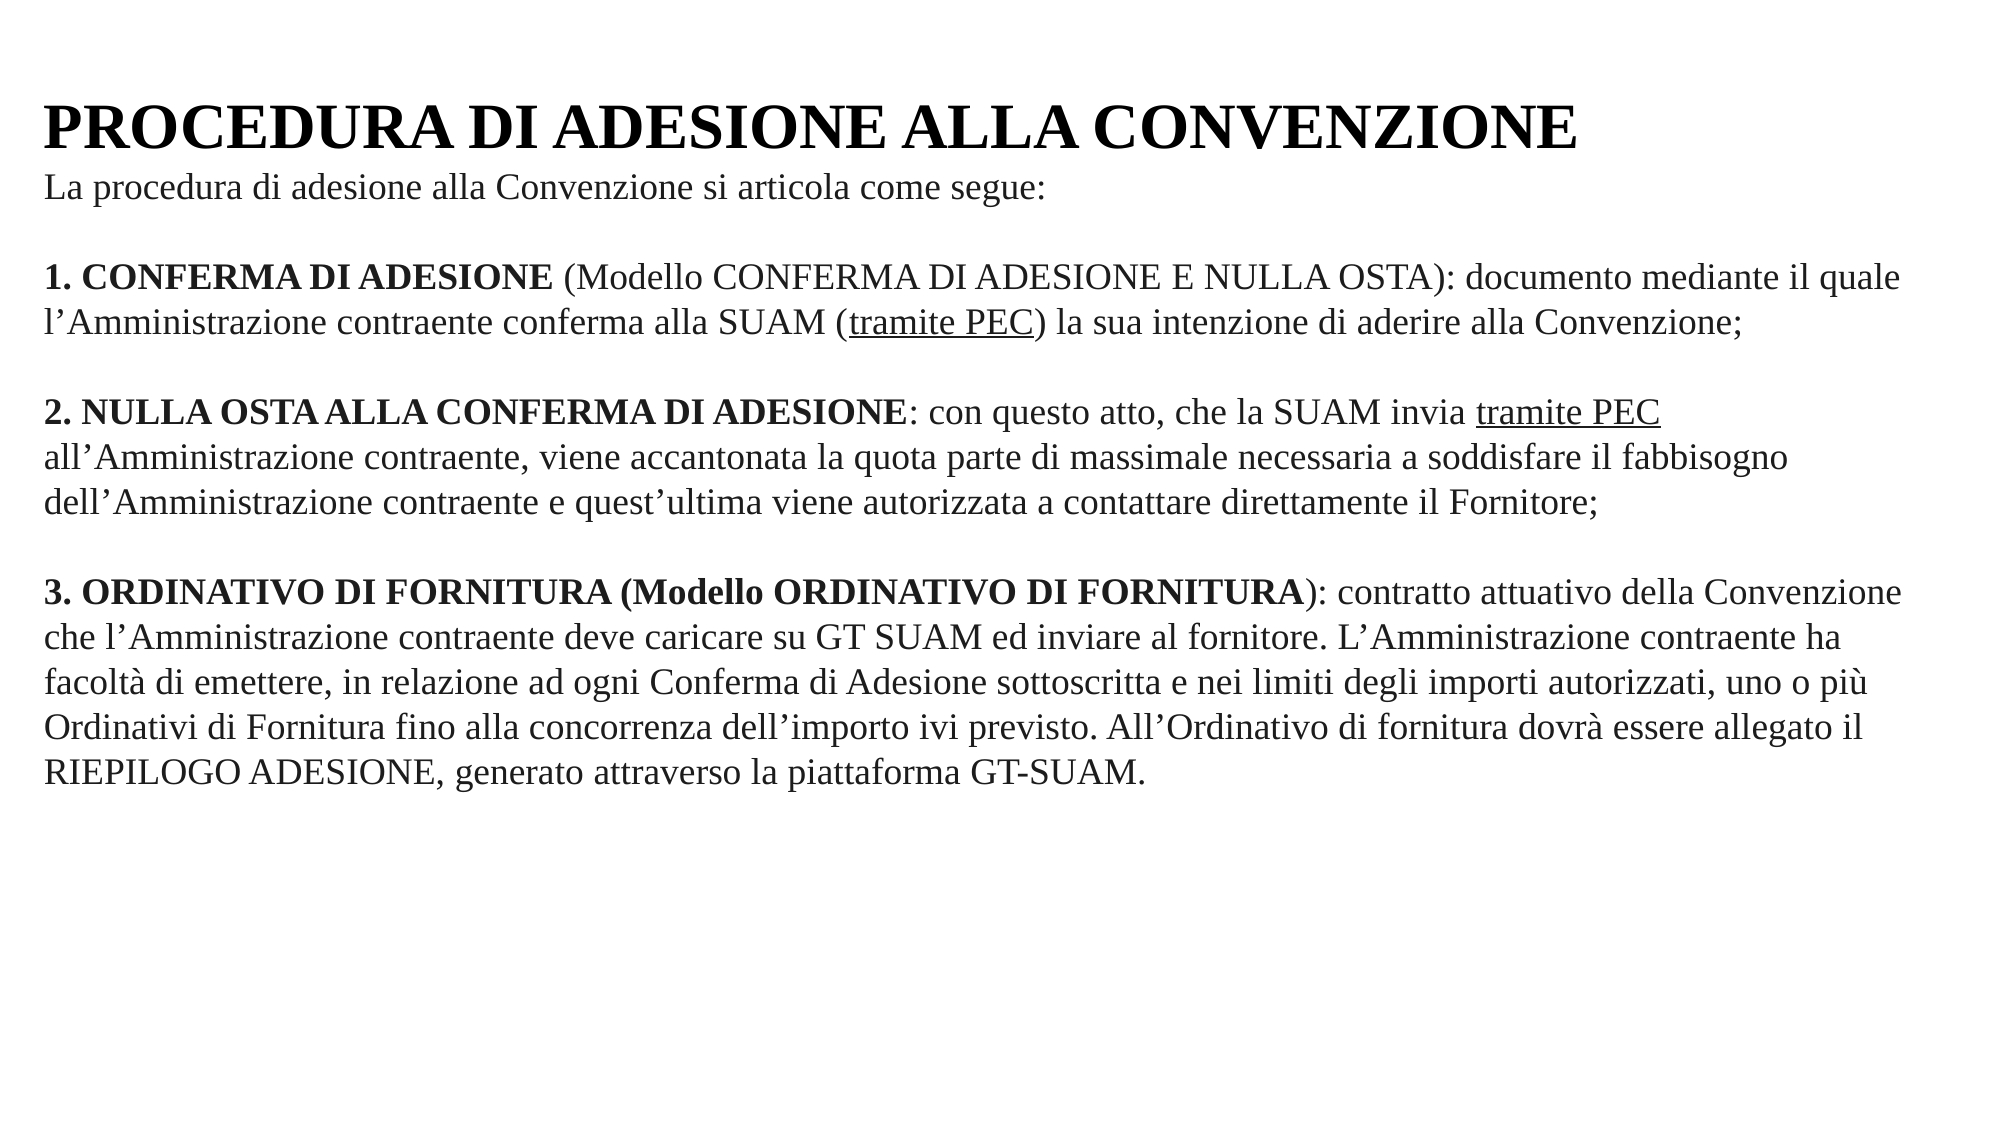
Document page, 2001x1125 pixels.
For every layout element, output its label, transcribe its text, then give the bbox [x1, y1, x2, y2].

title PROCEDURA DI ADESIONE ALLA CONVENZIONE La procedura di adesione alla Convenzione si articola come segue: 1. CONFERMA DI ADESIONE (Modello CONFERMA DI ADESIONE E NULLA OSTA): documento mediante il quale l’Amministrazione contraente conferma alla SUAM (tramite PEC) la sua intenzione di aderire alla Convenzione; 2. NULLA OSTA ALLA CONFERMA DI ADESIONE: con questo atto, che la SUAM invia tramite PEC all’Amministrazione contraente, viene accantonata la quota parte di massimale necessaria a soddisfare il fabbisogno dell’Amministrazione contraente e quest’ultima viene autorizzata a contattare direttamente il Fornitore; 3. ORDINATIVO DI FORNITURA (Modello ORDINATIVO DI FORNITURA): contratto attuativo della Convenzione che l’Amministrazione contraente deve caricare su GT SUAM ed inviare al fornitore. L’Amministrazione contraente ha facoltà di emettere, in relazione ad ogni Conferma di Adesione sottoscritta e nei limiti degli importi autorizzati, uno o più Ordinativi di Fornitura fino alla concorrenza dell’importo ivi previsto. All’Ordinativo di fornitura dovrà essere allegato il RIEPILOGO ADESIONE, generato attraverso la piattaforma GT-SUAM. [28, 57, 1955, 954]
